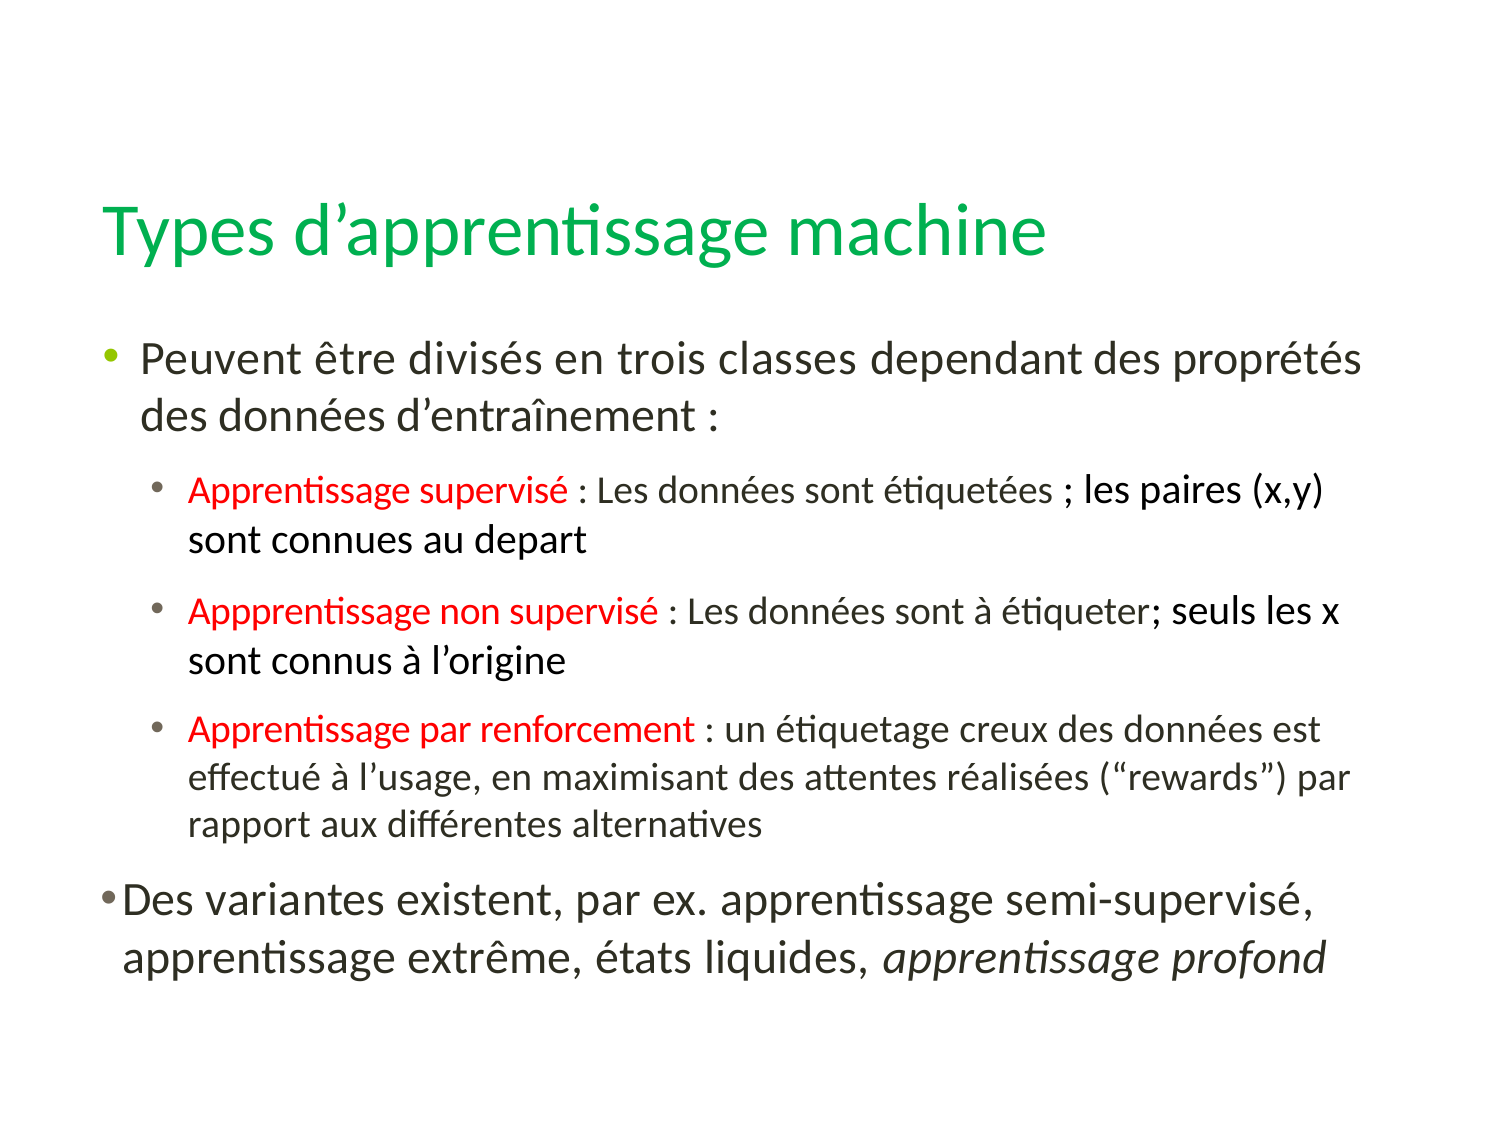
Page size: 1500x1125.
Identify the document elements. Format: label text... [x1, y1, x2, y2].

list Peuvent être divisés en trois classes dependant des proprétés des données d’entraînement : Apprentissage supervisé : Les données sont étiquetées ; les paires (x,y) sont connues au depart Appprentissage non supervisé : Les données sont à étiqueter; seuls les x sont connus à l’origine Apprentissage par renforcement : un étiquetage creux des données est effectué à l’usage, en maximisant des attentes réalisées (“rewards”) par rapport aux différentes alternatives Des variantes existent, par ex. apprentissage semi-supervisé, apprentissage extrême, états liquides, apprentissage profond [100, 326, 1384, 983]
title Types d’apprentissage machine [87, 174, 1413, 276]
